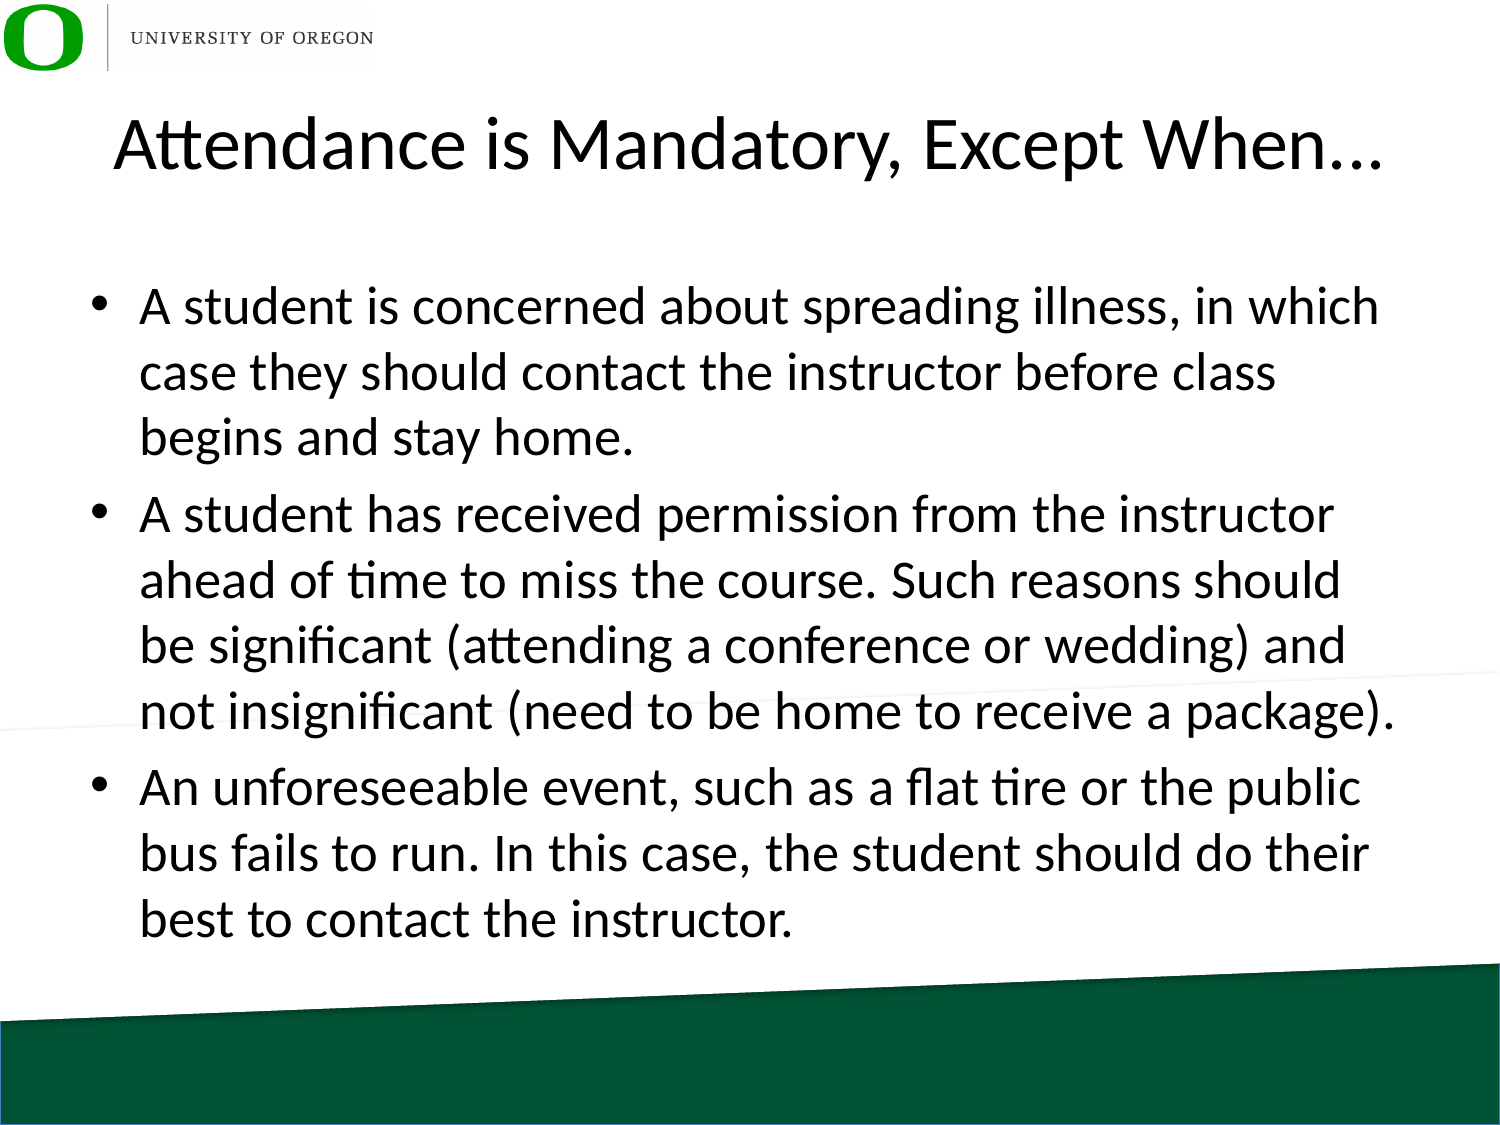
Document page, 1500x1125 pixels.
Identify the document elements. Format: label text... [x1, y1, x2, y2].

list A student is concerned about spreading illness, in which case they should contact the instructor before class begins and stay home. A student has received permission from the instructor ahead of time to miss the course. Such reasons should be significant (attending a conference or wedding) and not insignificant (need to be home to receive a package). An unforeseeable event, such as a flat tire or the public bus fails to run. In this case, the student should do their best to contact the instructor. [75, 262, 1425, 1005]
picture [4, 4, 373, 71]
title Attendance is Mandatory, Except When... [75, 45, 1425, 233]
